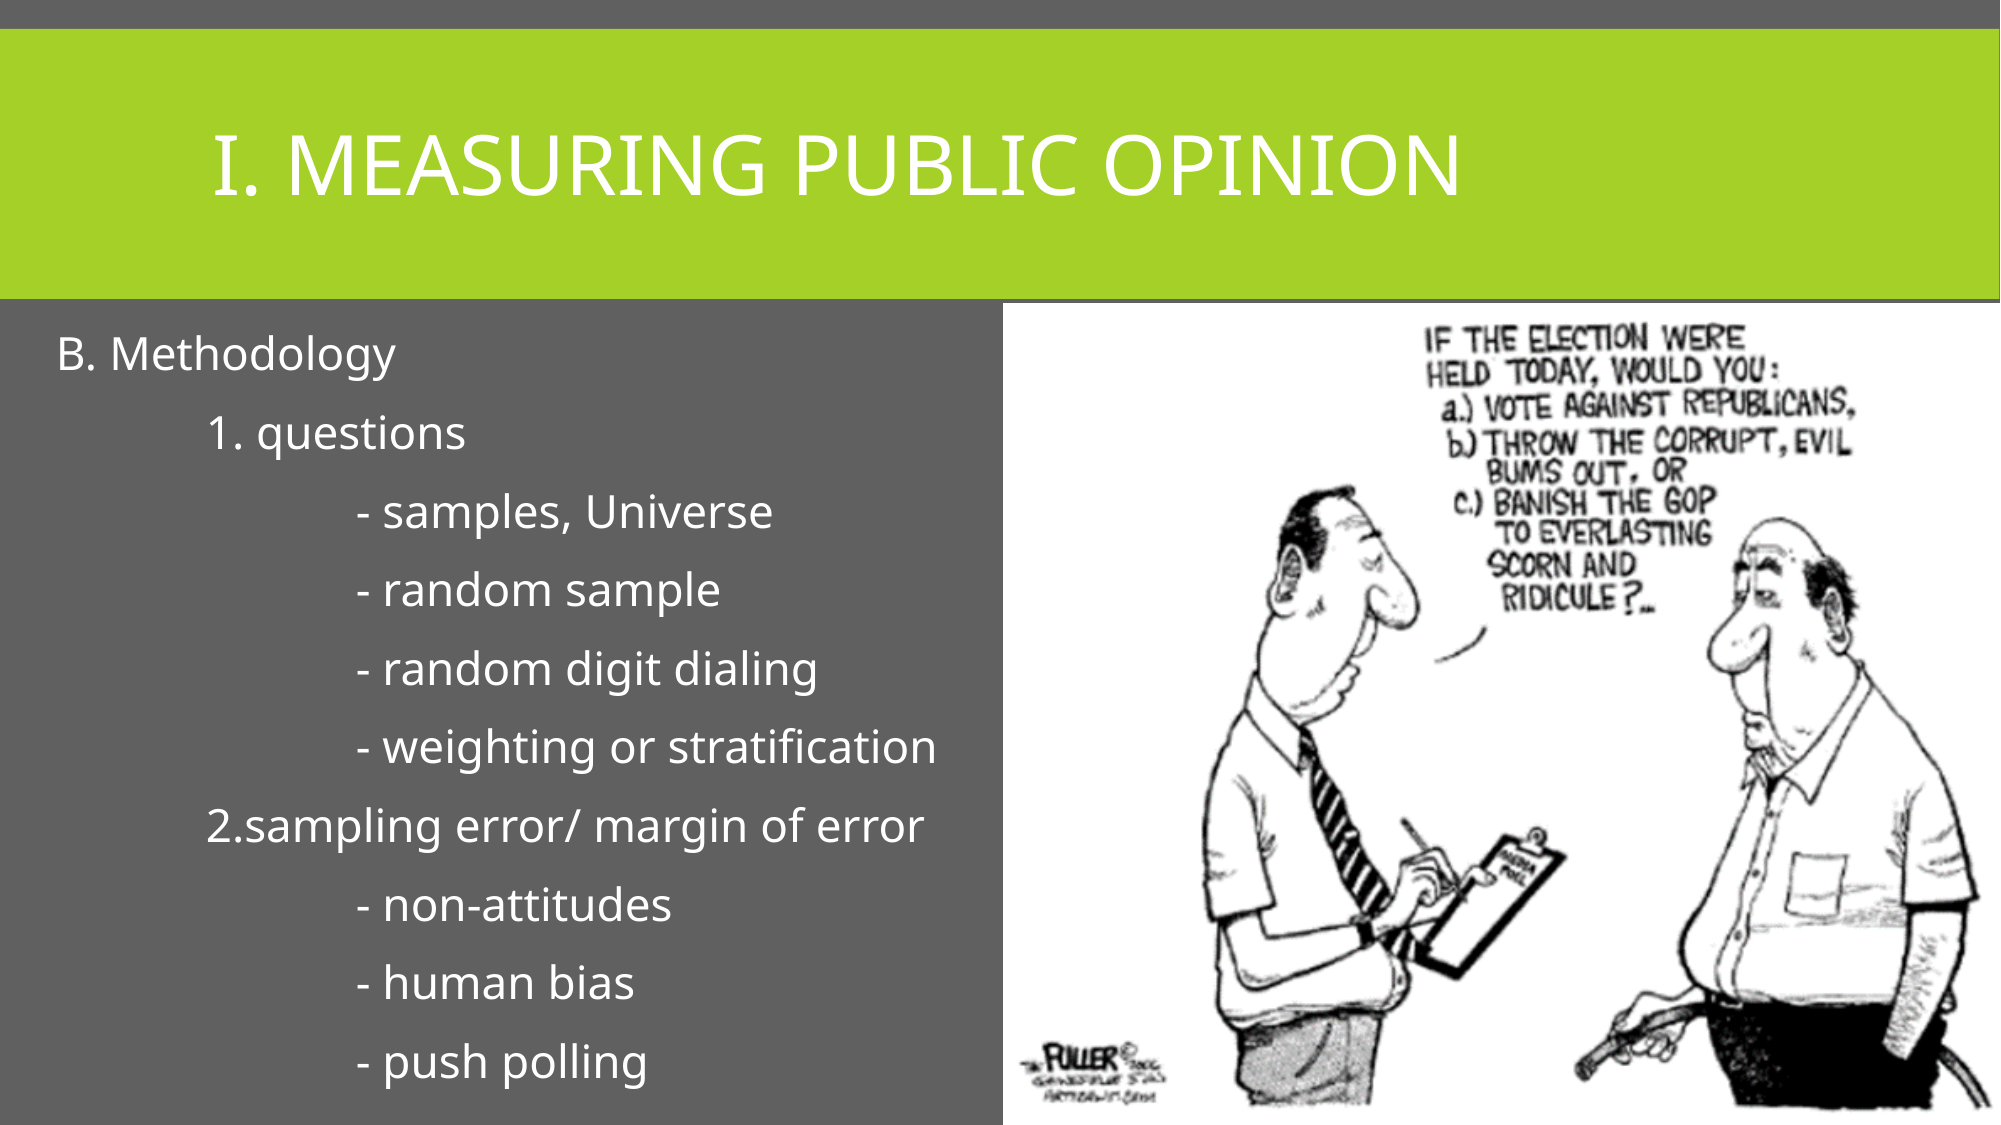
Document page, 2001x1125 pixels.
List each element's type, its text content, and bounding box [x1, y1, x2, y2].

picture [1003, 303, 2000, 1125]
list B. Methodology 1. questions - samples, Universe - random sample - random digit dialing - weighting or stratification 2.sampling error/ margin of error - non-attitudes - human bias - push polling [40, 323, 996, 1102]
title I. Measuring public opinion [197, 46, 1803, 295]
